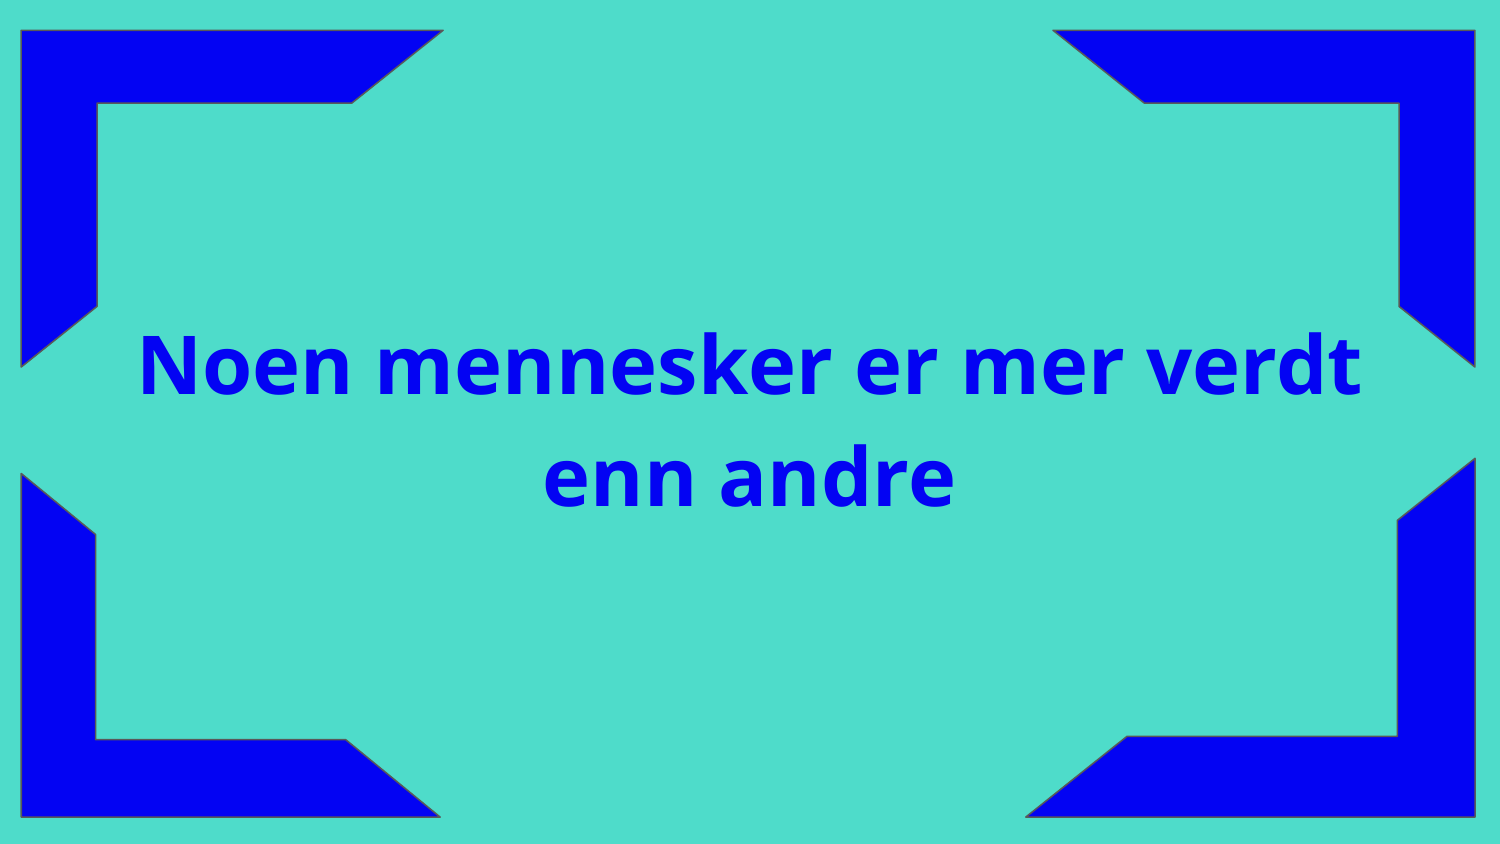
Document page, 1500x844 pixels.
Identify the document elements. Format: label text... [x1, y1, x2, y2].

text_box [21, 30, 444, 368]
text_box [1053, 30, 1475, 368]
title Noen mennesker er mer verdt enn andre [117, 283, 1383, 621]
text_box [1025, 458, 1476, 818]
text_box [21, 473, 441, 818]
